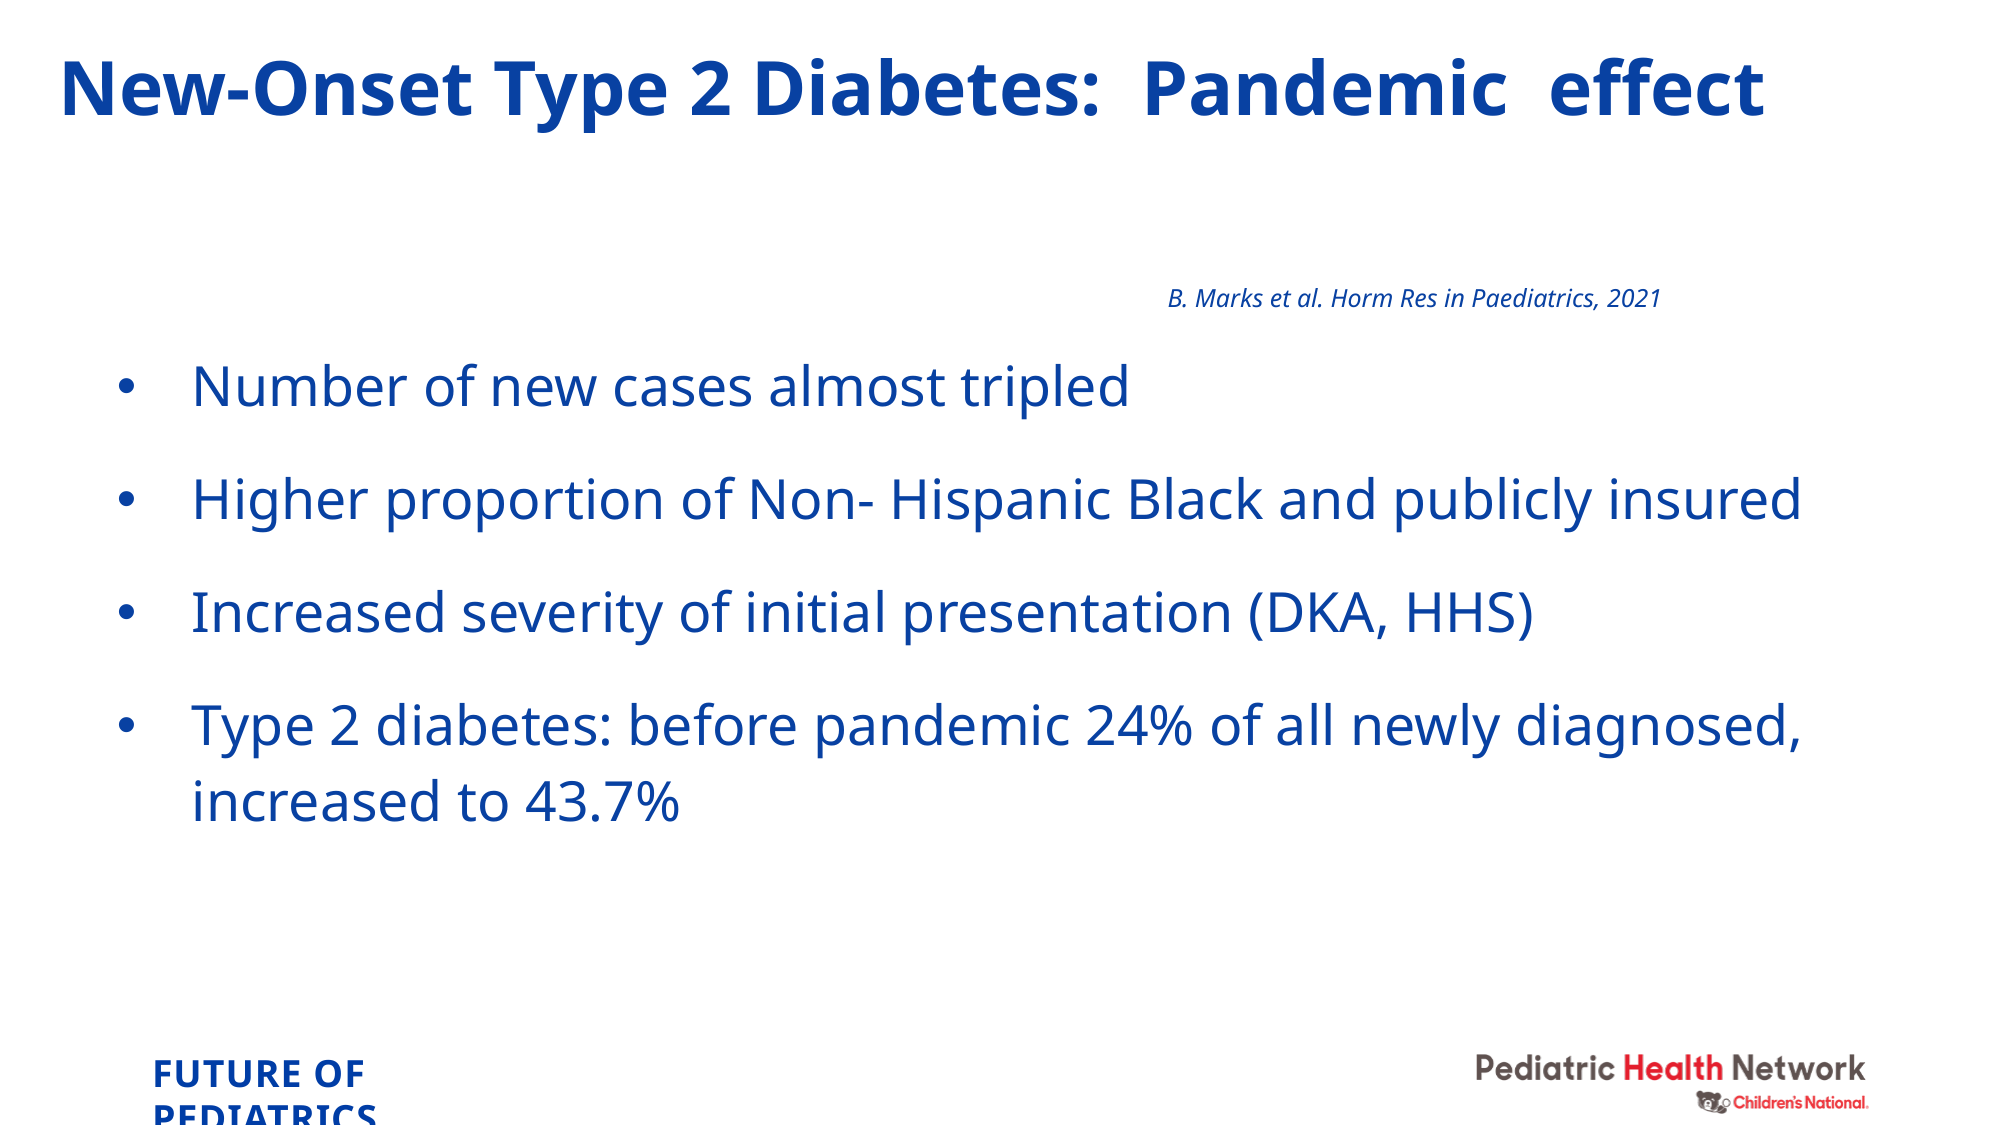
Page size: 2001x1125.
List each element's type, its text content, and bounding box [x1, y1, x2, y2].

title New-Onset Type 2 Diabetes: Pandemic effect B. Marks et al. Horm Res in Paediatrics, 2021 [43, 95, 1900, 246]
picture [1467, 1043, 1875, 1125]
list Number of new cases almost tripled Higher proportion of Non- Hispanic Black and publicly insured Increased severity of initial presentation (DKA, HHS) Type 2 diabetes: before pandemic 24% of all newly diagnosed, increased to 43.7% [99, 339, 1900, 904]
